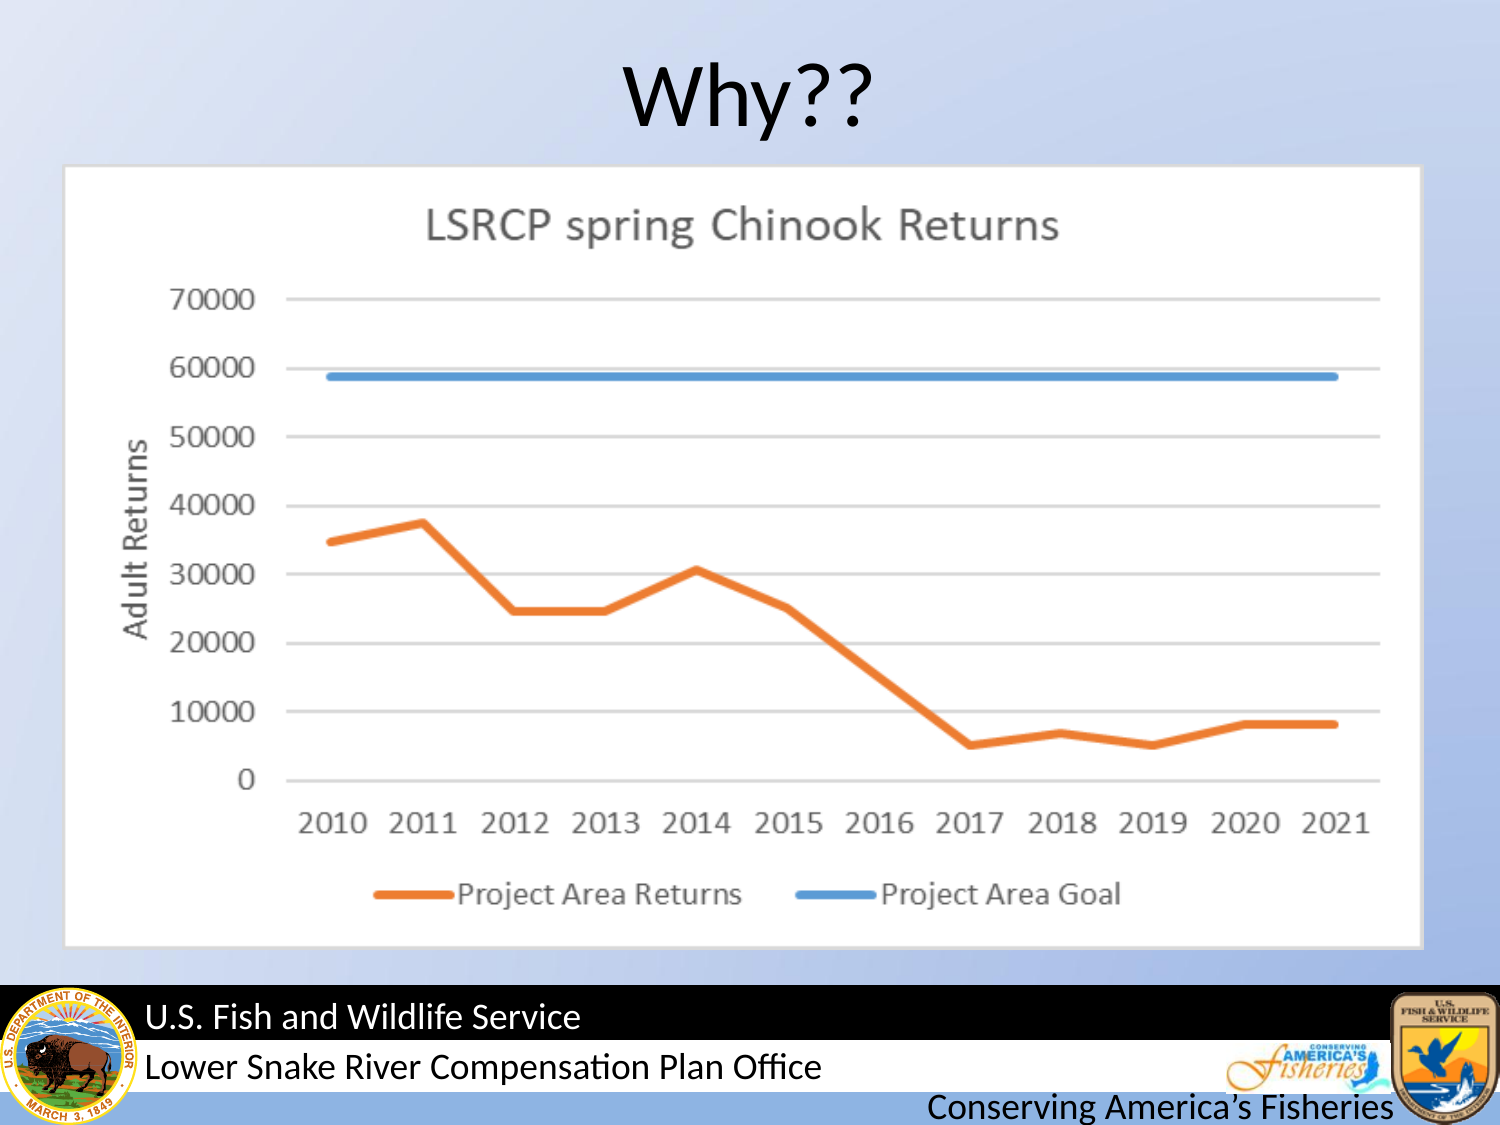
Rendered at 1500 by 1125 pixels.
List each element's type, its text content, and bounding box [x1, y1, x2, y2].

picture [1226, 992, 1500, 1125]
picture [0, 0, 1500, 985]
title Why?? [75, 24, 1425, 155]
